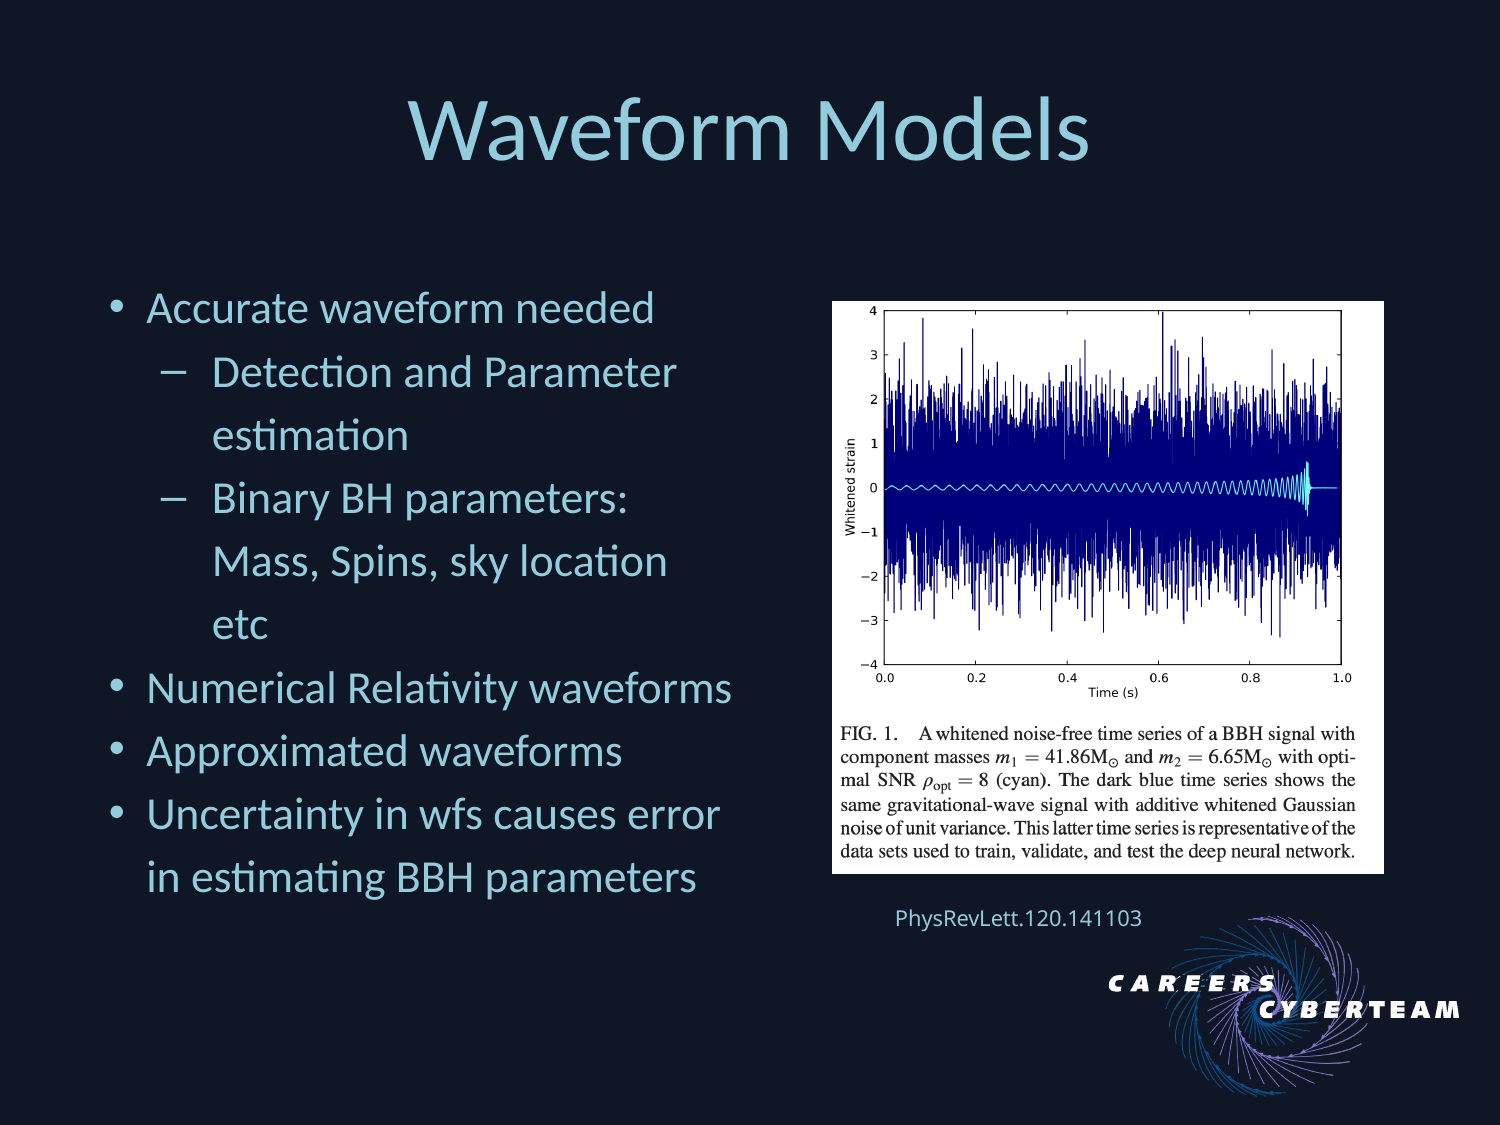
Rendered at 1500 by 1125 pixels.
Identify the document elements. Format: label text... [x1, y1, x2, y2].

title Waveform Models [75, 30, 1425, 218]
list Accurate waveform needed Detection and Parameter estimation Binary BH parameters: Mass, Spins, sky location etc Numerical Relativity waveforms Approximated waveforms Uncertainty in wfs causes error in estimating BBH parameters [75, 262, 750, 913]
text_box PhysRevLett.120.141103 [880, 883, 1337, 1016]
picture [831, 301, 1385, 874]
picture [1062, 912, 1471, 1100]
